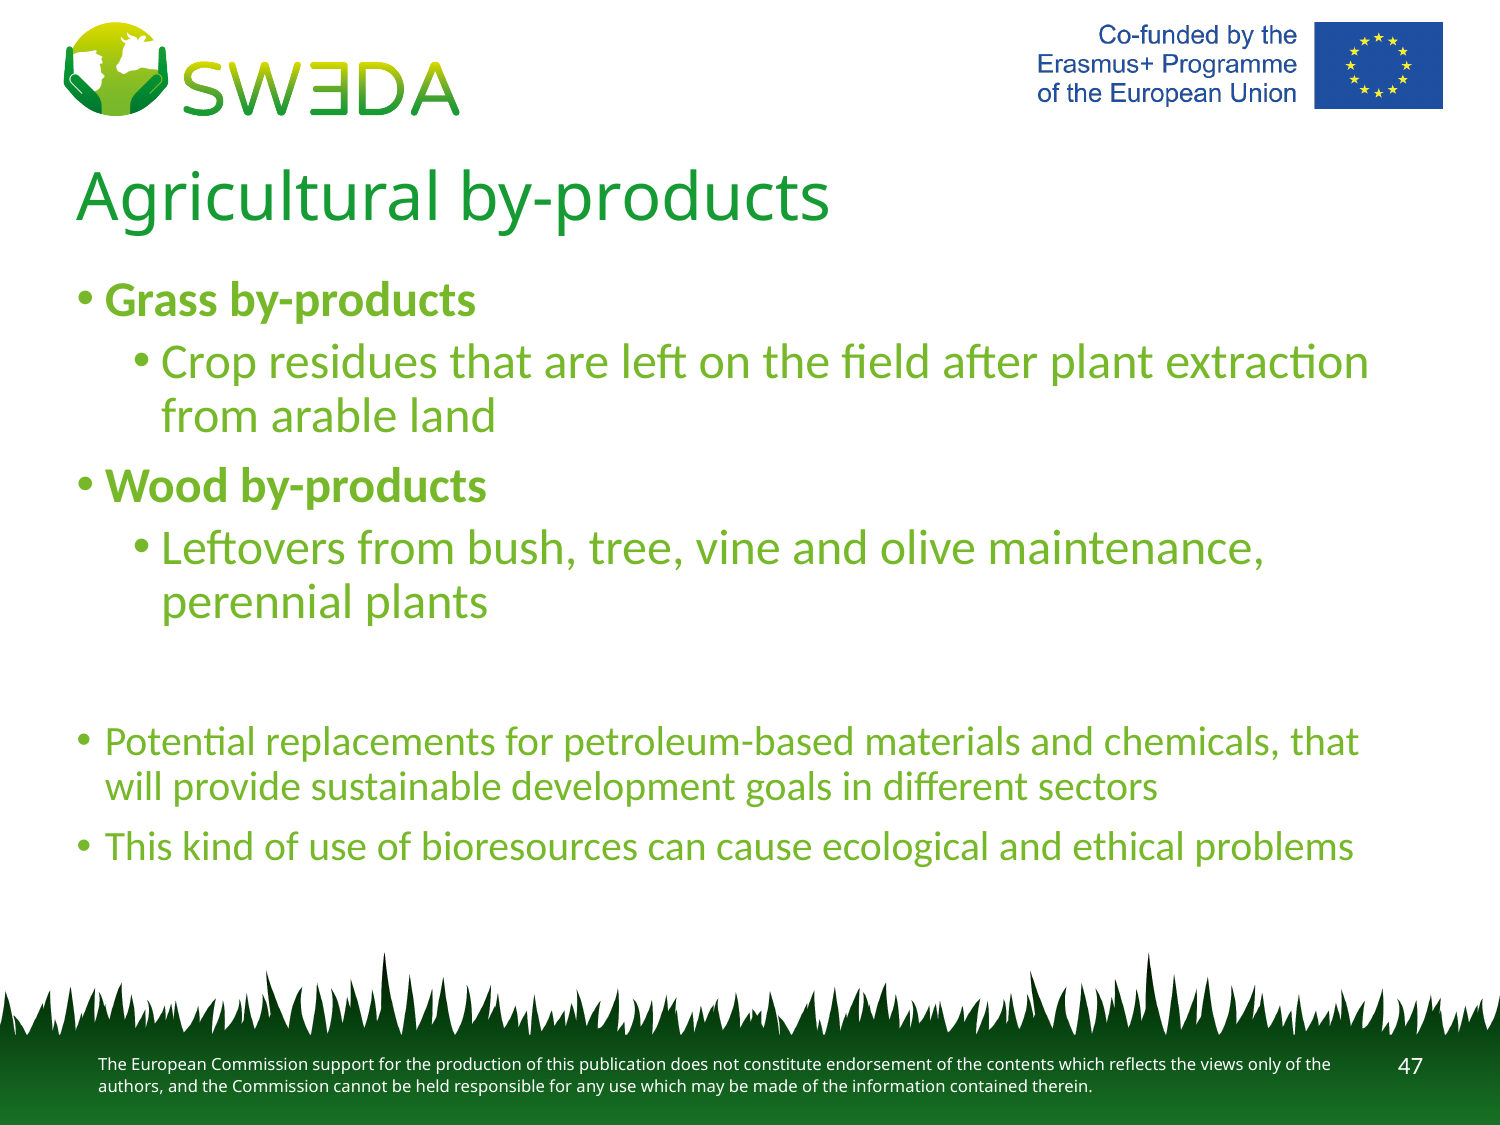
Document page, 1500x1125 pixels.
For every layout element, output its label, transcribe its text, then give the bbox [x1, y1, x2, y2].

list Grass by-products Crop residues that are left on the field after plant extraction from arable land Wood by-products Leftovers from bush, tree, vine and olive maintenance, perennial plants Potential replacements for petroleum-based materials and chemicals, that will provide sustainable development goals in different sectors This kind of use of bioresources can cause ecological and ethical problems [61, 266, 1439, 1013]
picture [50, 19, 462, 118]
title Agricultural by-products [61, 131, 1439, 266]
slide_number 47 [1358, 1035, 1439, 1096]
picture [1038, 22, 1443, 109]
picture [0, 825, 1500, 1125]
